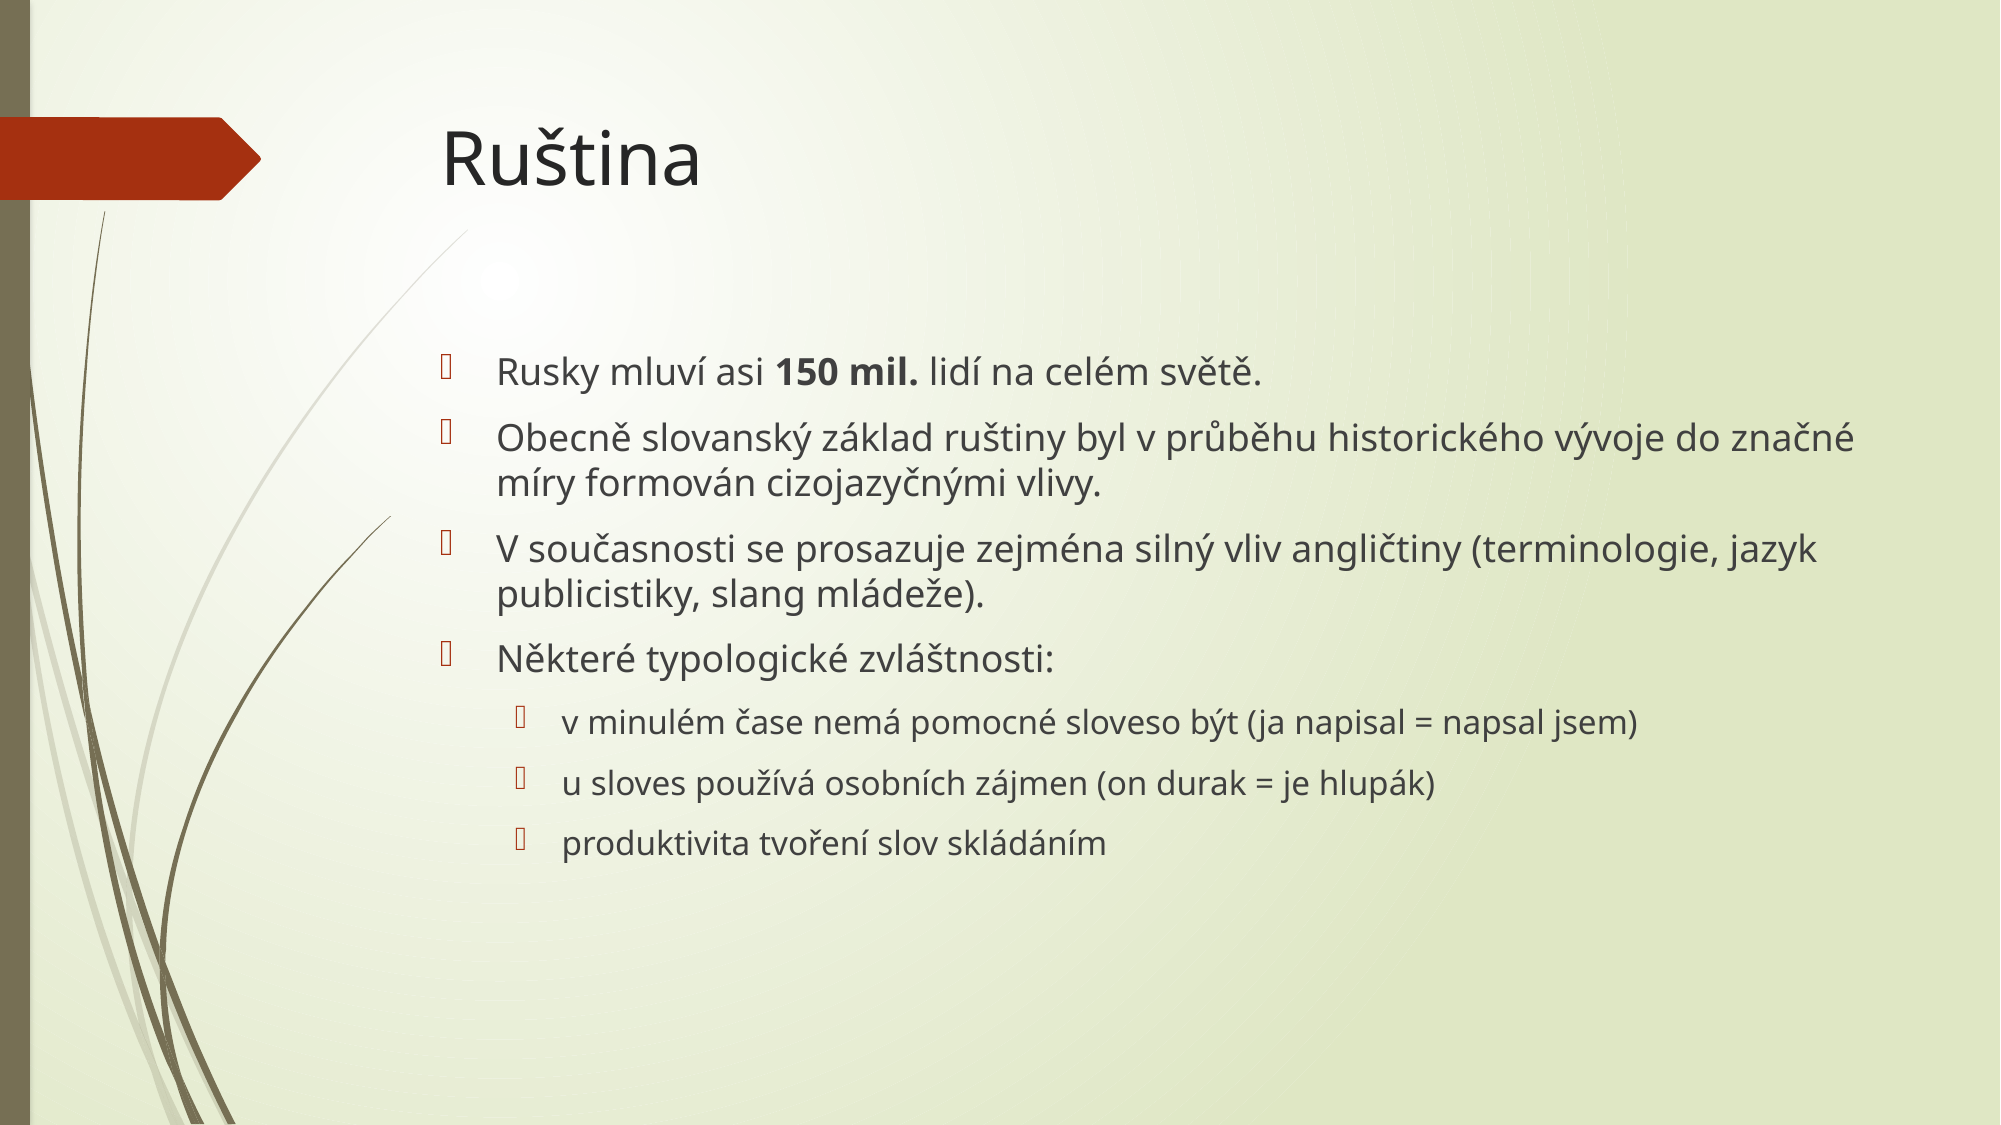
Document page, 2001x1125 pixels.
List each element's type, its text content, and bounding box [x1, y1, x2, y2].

list Rusky mluví asi 150 mil. lidí na celém světě. Obecně slovanský základ ruštiny byl v průběhu historického vývoje do značné míry formován cizojazyčnými vlivy. V současnosti se prosazuje zejména silný vliv angličtiny (terminologie, jazyk publicistiky, slang mládeže). Některé typologické zvláštnosti: v minulém čase nemá pomocné sloveso být (ja napisal = napsal jsem) u sloves používá osobních zájmen (on durak = je hlupák) produktivita tvoření slov skládáním [424, 274, 1888, 970]
title Ruština [425, 102, 1888, 236]
